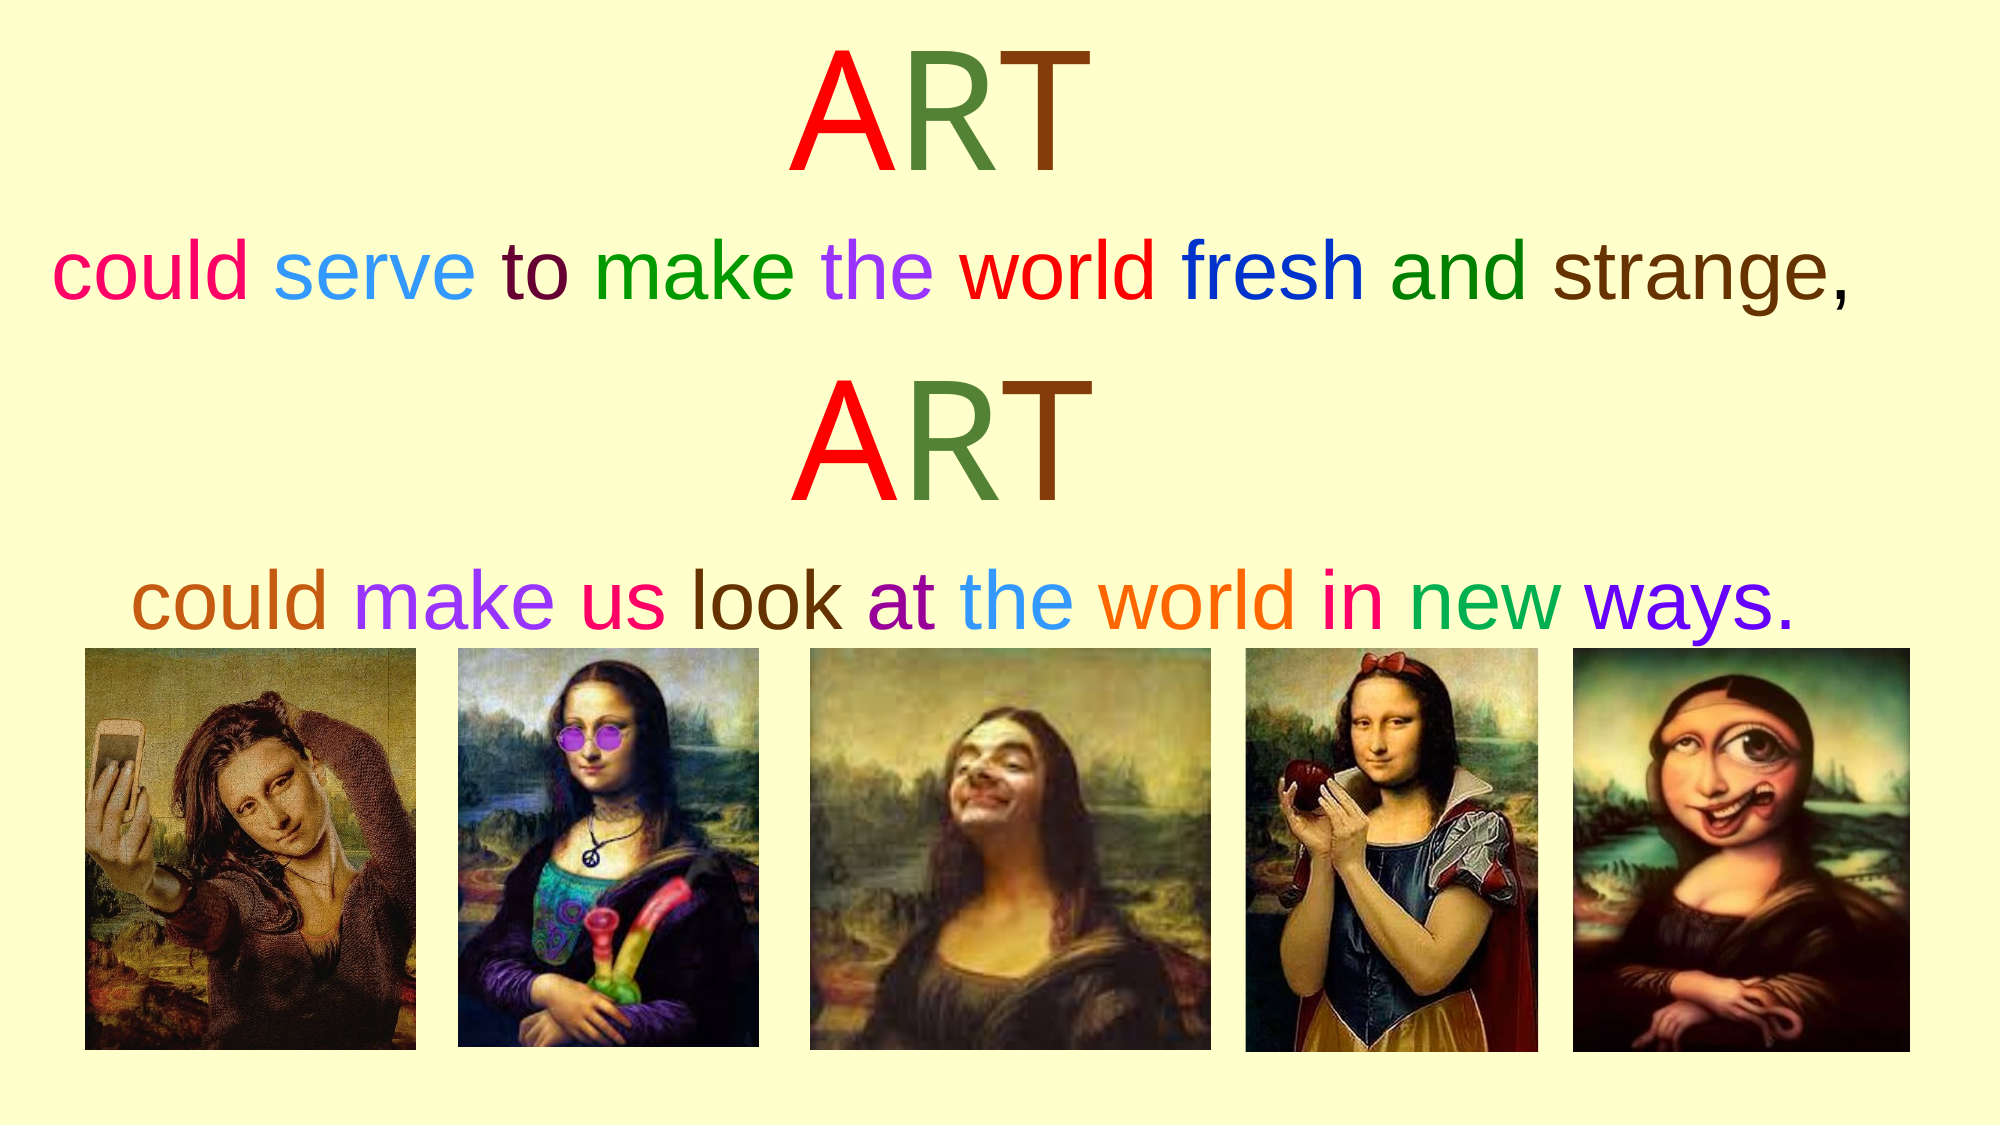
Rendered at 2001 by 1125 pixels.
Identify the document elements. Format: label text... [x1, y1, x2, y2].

list ART could serve to make the world fresh and strange, ART could make us look at the world in new ways. [21, 0, 1907, 772]
picture [458, 648, 759, 1047]
picture [1573, 648, 1910, 1052]
picture [85, 648, 416, 1050]
picture [810, 648, 1211, 1050]
picture [1245, 648, 1539, 1052]
